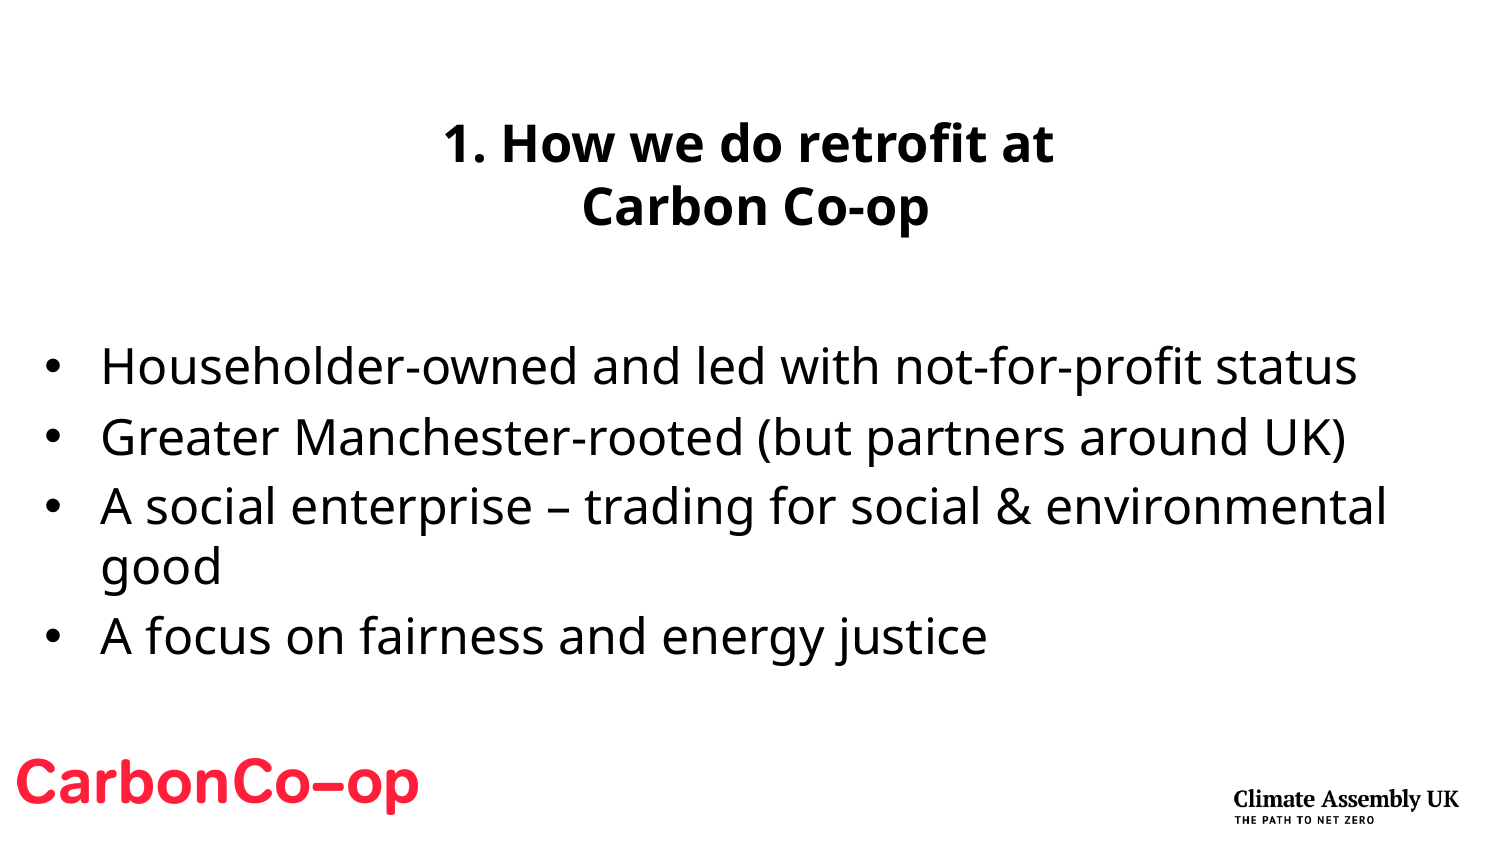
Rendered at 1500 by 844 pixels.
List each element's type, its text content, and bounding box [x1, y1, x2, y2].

title 1. How we do retrofit at Carbon Co-op [29, 102, 1483, 244]
picture [17, 757, 418, 815]
picture [1234, 789, 1459, 824]
list Householder-owned and led with not-for-profit status Greater Manchester-rooted (but partners around UK) A social enterprise – trading for social & environmental good A focus on fairness and energy justice [29, 327, 1471, 754]
